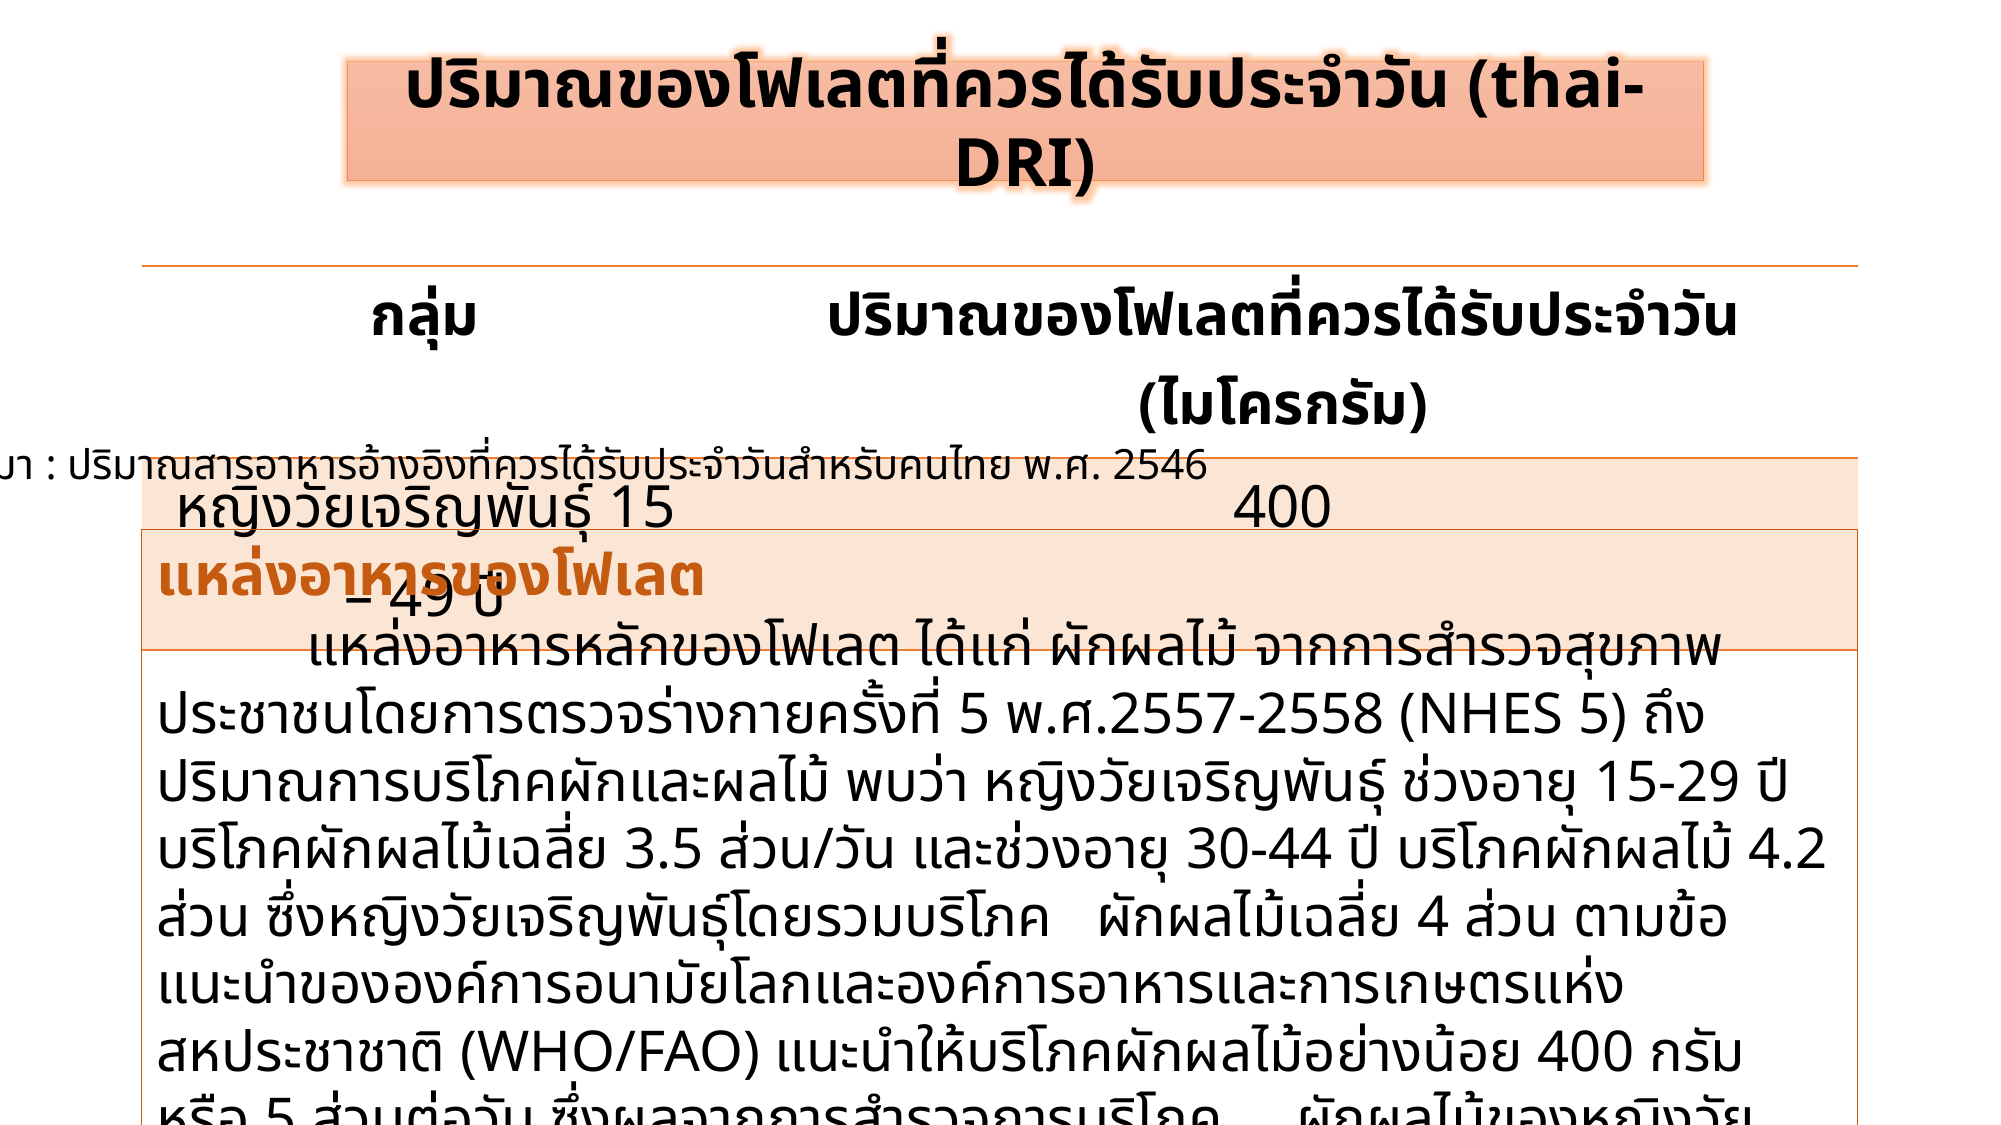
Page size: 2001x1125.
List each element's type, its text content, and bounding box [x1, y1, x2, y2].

table_cell 400 [709, 459, 1858, 529]
text_box แหล่งอาหารของโฟเลต แหล่งอาหารหลักของโฟเลต ได้แก่ ผักผลไม้ จากการสำรวจสุขภาพประชาชนโดยการตรวจร่างกายครั้งที่ 5 พ.ศ.2557-2558 (NHES 5) ถึงปริมาณการบริโภคผักและผลไม้ พบว่า หญิงวัยเจริญพันธุ์ ช่วงอายุ 15-29 ปี บริโภคผักผลไม้เฉลี่ย 3.5 ส่วน/วัน และช่วงอายุ 30-44 ปี บริโภคผักผลไม้ 4.2 ส่วน ซึ่งหญิงวัยเจริญพันธุ์โดยรวมบริโภค ผักผลไม้เฉลี่ย 4 ส่วน ตามข้อแนะนำขององค์การอนามัยโลกและองค์การอาหารและการเกษตรแห่งสหประชาชาติ (WHO/FAO) แนะนำให้บริโภคผักผลไม้อย่างน้อย 400 กรัม หรือ 5 ส่วนต่อวัน ซึ่งผลจากการสำรวจการบริโภค ผักผลไม้ของหญิงวัยเจริญพันธุ์ในประเทศไทยยังบริโภคไม่ถึงปริมาณขั้นต่ำที่ (WHO/FAO) แนะนำ [141, 529, 1858, 1125]
table_header ปริมาณของโฟเลตที่ควรได้รับประจำวัน (ไมโครกรัม) [709, 267, 1858, 457]
table_cell หญิงวัยเจริญพันธุ์ 15 – 49 ปี [142, 496, 709, 529]
text_box ที่มา : ปริมาณสารอาหารอ้างอิงที่ควรได้รับประจำวันสำหรับคนไทย พ.ศ. 2546 [0, 430, 1224, 496]
table_header กลุ่ม [142, 267, 709, 430]
text_box ปริมาณของโฟเลตที่ควรได้รับประจำวัน (thai-DRI) [347, 66, 1704, 181]
